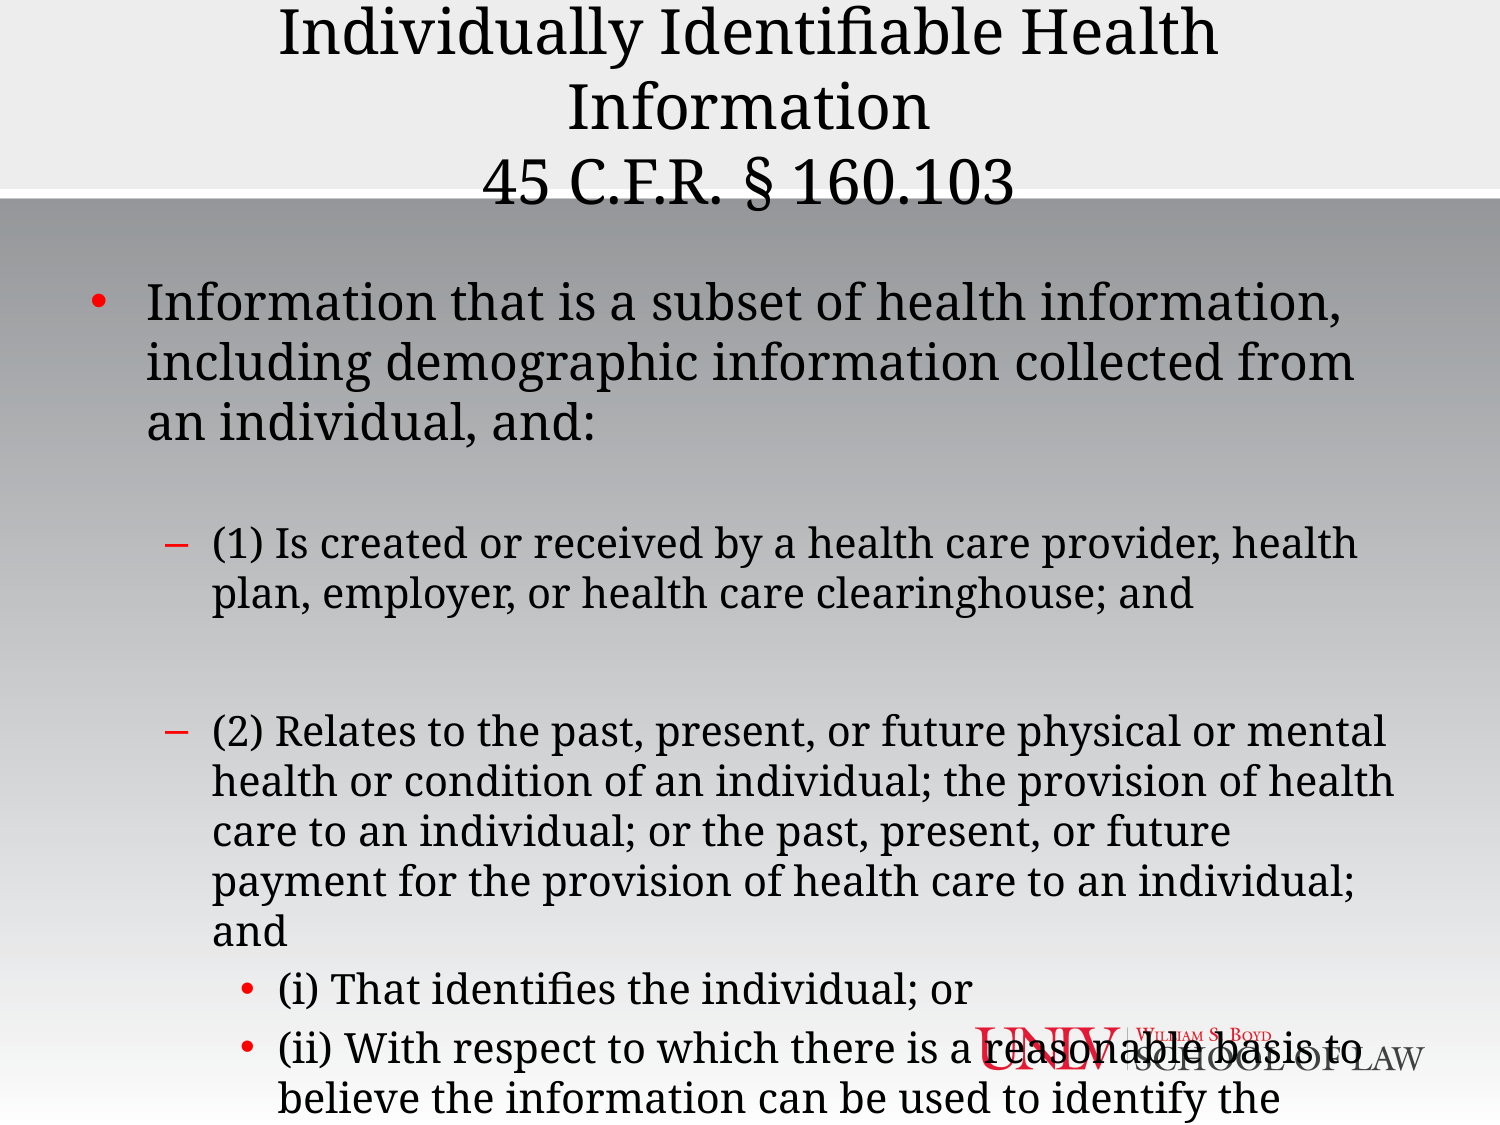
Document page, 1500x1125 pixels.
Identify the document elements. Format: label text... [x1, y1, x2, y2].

title Individually Identifiable Health Information 45 C.F.R. § 160.103 [75, 45, 1425, 165]
picture [0, 0, 1500, 1125]
list Information that is a subset of health information, including demographic information collected from an individual, and: (1) Is created or received by a health care provider, health plan, employer, or health care clearinghouse; and (2) Relates to the past, present, or future physical or mental health or condition of an individual; the provision of health care to an individual; or the past, present, or future payment for the provision of health care to an individual; and (i) That identifies the individual; or (ii) With respect to which there is a reasonable basis to believe the information can be used to identify the individual. [75, 262, 1425, 1005]
